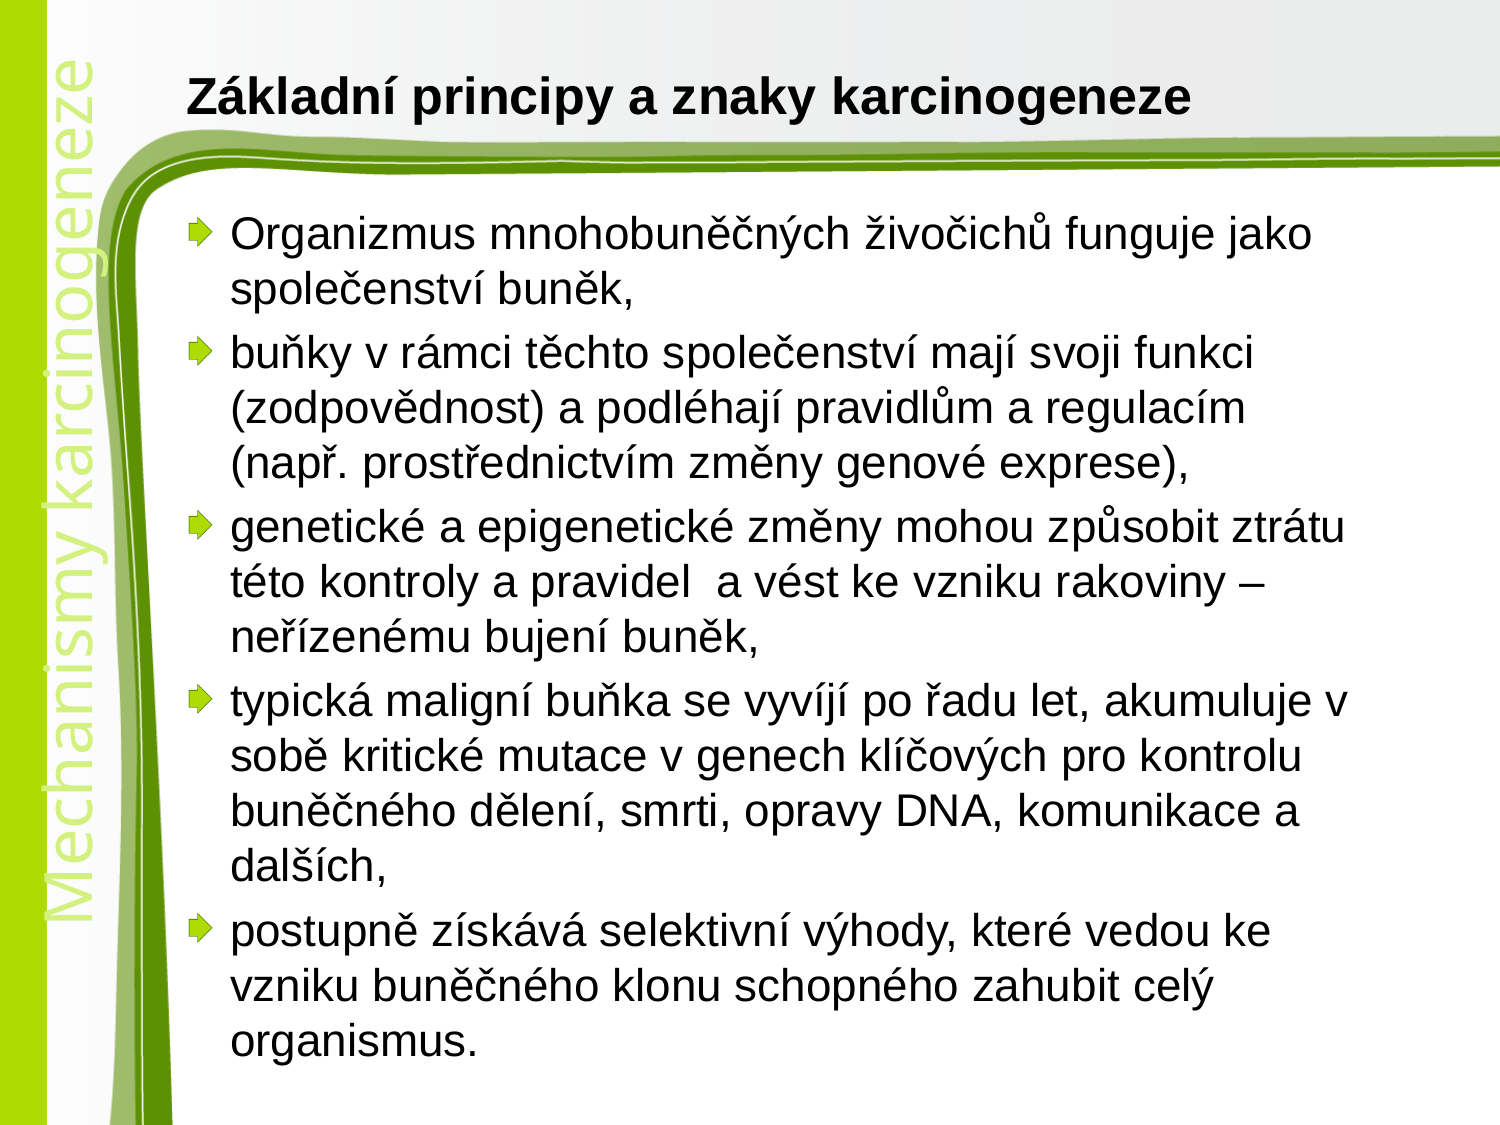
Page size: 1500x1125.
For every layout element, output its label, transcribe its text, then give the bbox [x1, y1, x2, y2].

title Základní principy a znaky karcinogeneze [171, 42, 1343, 146]
list Organizmus mnohobuněčných živočichů funguje jako společenství buněk, buňky v rámci těchto společenství mají svoji funkci (zodpovědnost) a podléhají pravidlům a regulacím (např. prostřednictvím změny genové exprese), genetické a epigenetické změny mohou způsobit ztrátu této kontroly a pravidel a vést ke vzniku rakoviny – neřízenému bujení buněk, typická maligní buňka se vyvíjí po řadu let, akumuluje v sobě kritické mutace v genech klíčových pro kontrolu buněčného dělení, smrti, opravy DNA, komunikace a dalších, postupně získává selektivní výhody, které vedou ke vzniku buněčného klonu schopného zahubit celý organismus. [171, 196, 1378, 994]
picture [0, 0, 1500, 1125]
